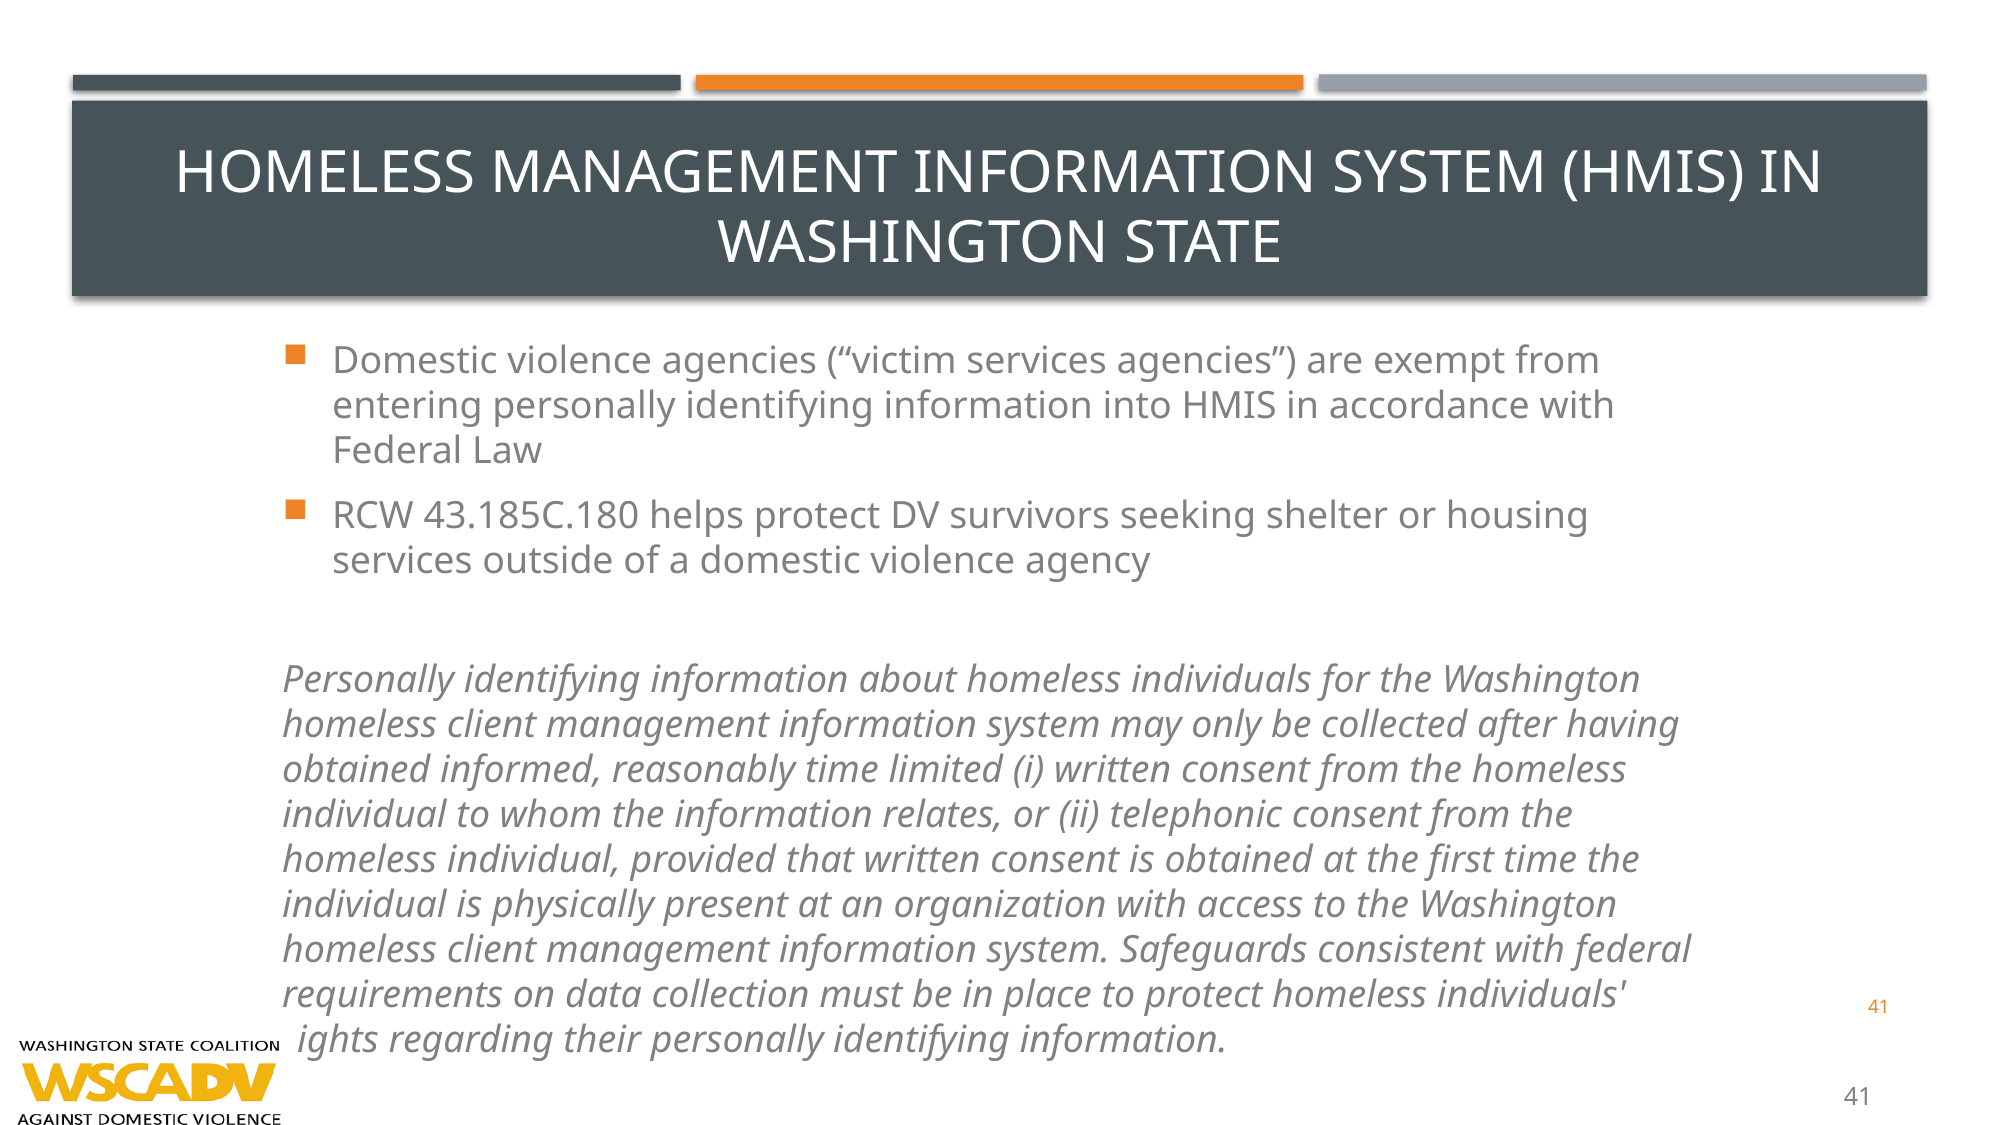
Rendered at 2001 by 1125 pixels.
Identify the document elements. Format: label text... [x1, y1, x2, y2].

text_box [0, 1023, 2000, 1125]
list Domestic violence agencies (“victim services agencies”) are exempt from entering personally identifying information into HMIS in accordance with Federal Law RCW 43.185C.180 helps protect DV survivors seeking shelter or housing services outside of a domestic violence agency Personally identifying information about homeless individuals for the Washington homeless client management information system may only be collected after having obtained informed, reasonably time limited (i) written consent from the homeless individual to whom the information relates, or (ii) telephonic consent from the homeless individual, provided that written consent is obtained at the first time the individual is physically present at an organization with access to the Washington homeless client management information system. Safeguards consistent with federal requirements on data collection must be in place to protect homeless individuals' rights regarding their personally identifying information. [266, 285, 1717, 1020]
slide_number 41 [1732, 977, 1905, 1020]
title Homeless Management Information System (HMIS) in Washington State [95, 115, 1905, 282]
